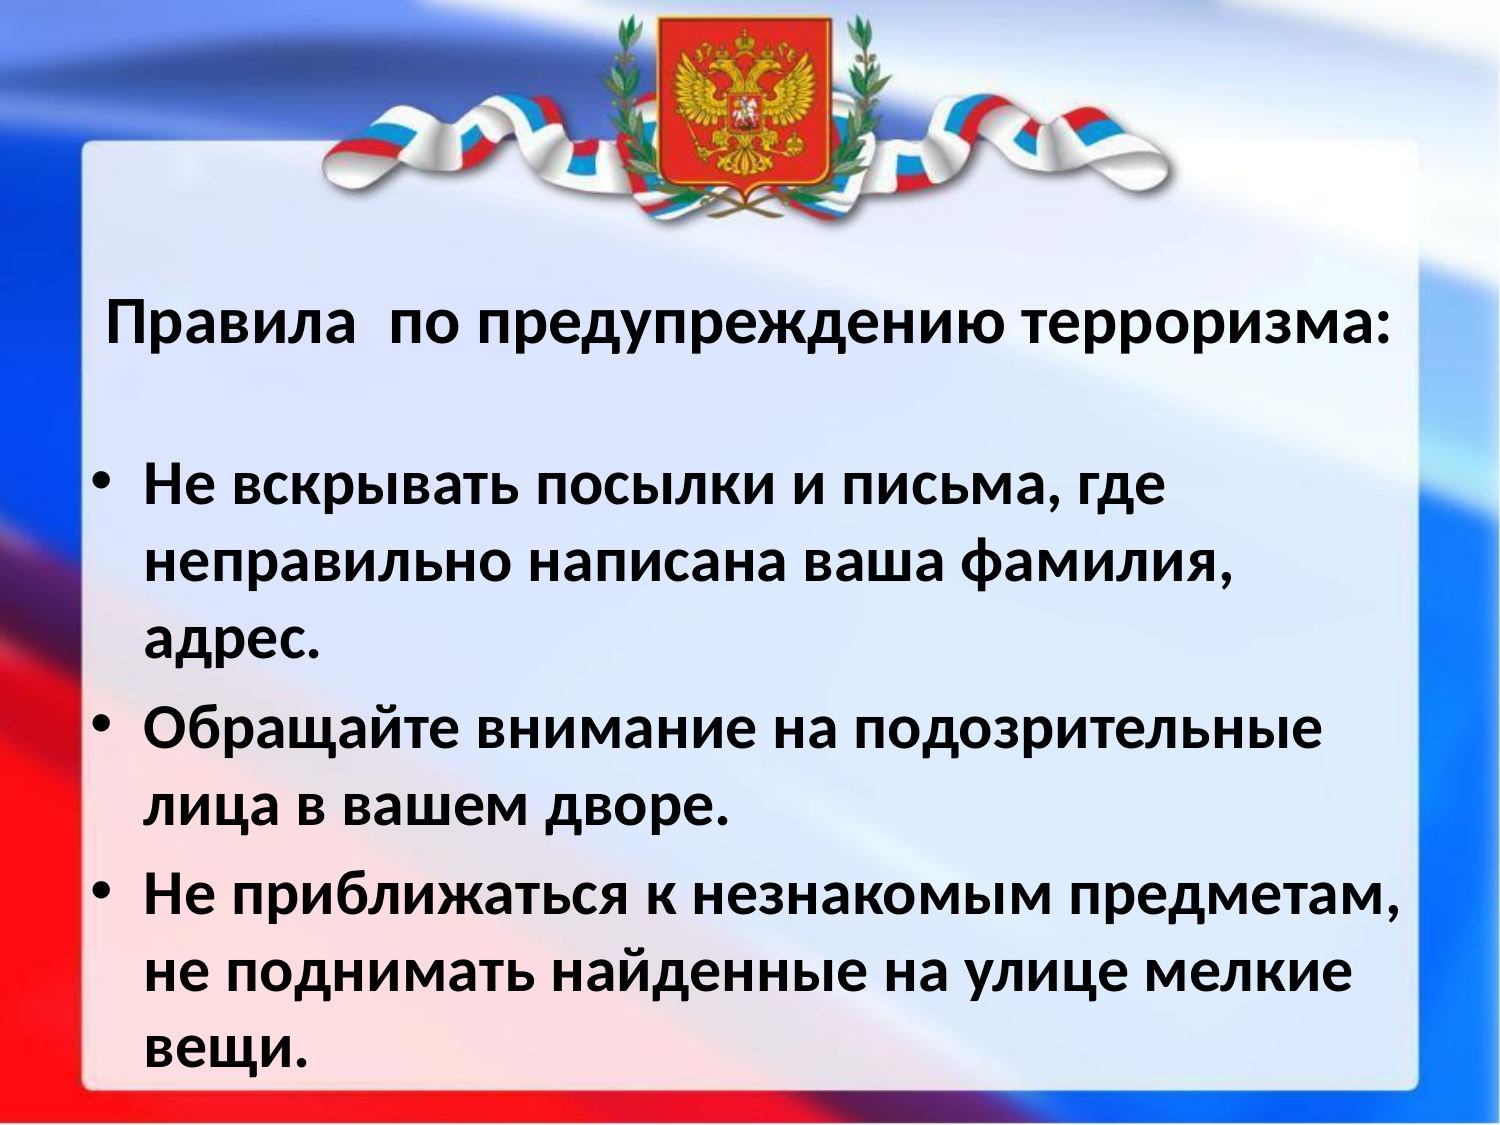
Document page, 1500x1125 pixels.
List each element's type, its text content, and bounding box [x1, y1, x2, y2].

title Правила по предупреждению терроризма: [75, 234, 1425, 399]
picture [0, 0, 1500, 1125]
list Не вскрывать посылки и письма, где неправильно написана ваша фамилия, адрес. Обращайте внимание на подозрительные лица в вашем дворе. Не приближаться к незнакомым предметам, не поднимать найденные на улице мелкие вещи. [75, 433, 1425, 1090]
